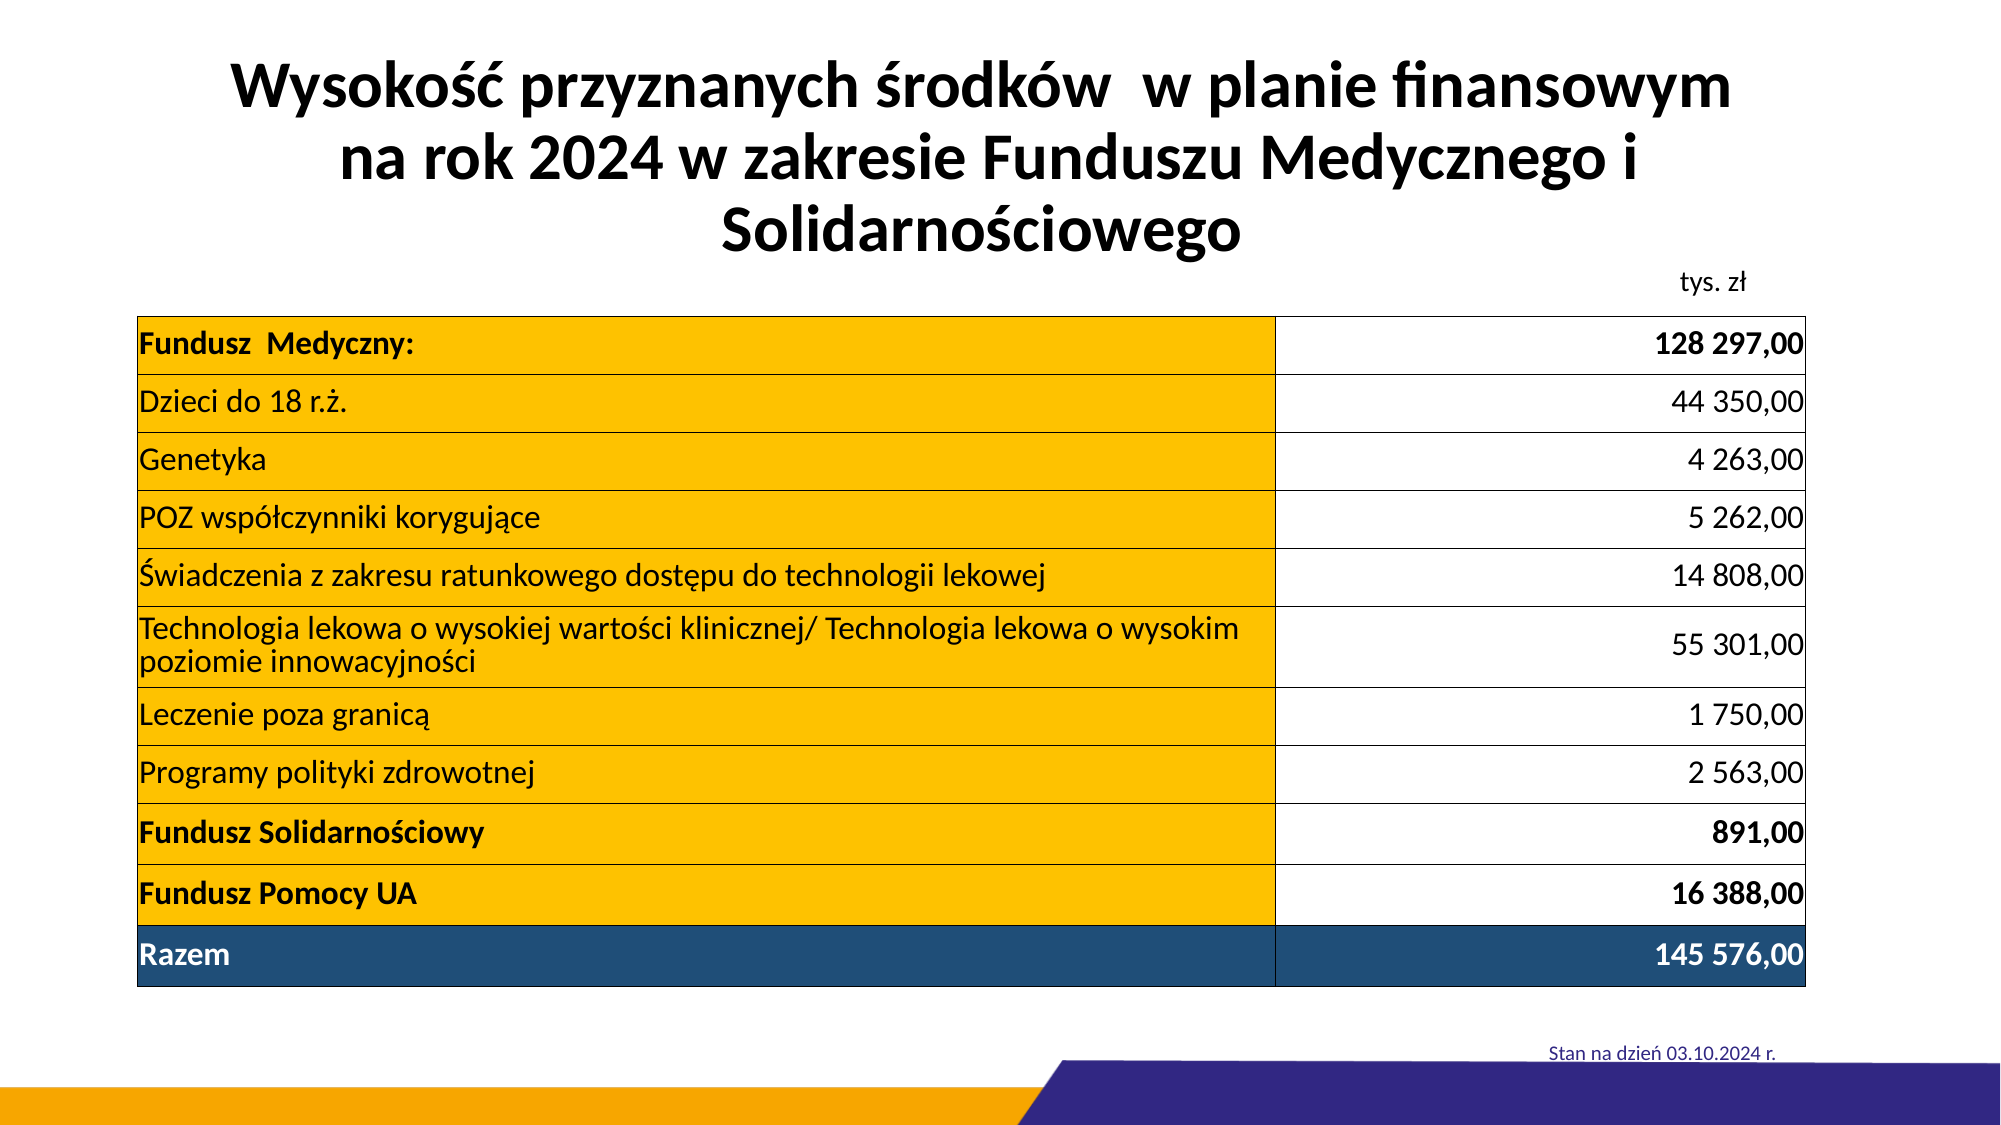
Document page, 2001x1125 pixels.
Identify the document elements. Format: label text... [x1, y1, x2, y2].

table_cell 14 808,00 [1276, 549, 1805, 606]
table_cell 2 563,00 [1276, 746, 1805, 803]
table_cell 4 263,00 [1276, 433, 1805, 490]
table_cell Programy polityki zdrowotnej [138, 746, 1275, 803]
table_cell Dzieci do 18 r.ż. [138, 375, 1275, 432]
title Wysokość przyznanych środków w planie finansowym na rok 2024 w zakresie Funduszu Medycznego i Solidarnościowego [76, 49, 1904, 267]
table_cell 55 301,00 [1276, 607, 1805, 687]
table_cell Razem [138, 926, 1275, 986]
table_cell 891,00 [1276, 804, 1805, 864]
table_cell Technologia lekowa o wysokiej wartości klinicznej/ Technologia lekowa o wysokim poziomie innowacyjności [138, 607, 1275, 687]
table_cell Leczenie poza granicą [138, 688, 1275, 745]
text_box Stan na dzień 03.10.2024 r. [1534, 1032, 1904, 1073]
table_cell Genetyka [138, 433, 1275, 490]
table_cell 5 262,00 [1276, 491, 1805, 548]
table_cell POZ współczynniki korygujące [138, 491, 1275, 548]
table_cell Świadczenia z zakresu ratunkowego dostępu do technologii lekowej [138, 549, 1275, 606]
table_cell Fundusz Pomocy UA [138, 865, 1275, 925]
table_header 128 297,00 [1276, 317, 1805, 374]
text_box tys. zł [1664, 254, 1806, 305]
table_header Fundusz Medyczny: [138, 317, 1275, 374]
table_cell 1 750,00 [1276, 688, 1805, 745]
table_cell 145 576,00 [1276, 926, 1805, 986]
table_cell 44 350,00 [1276, 375, 1805, 432]
table_cell Fundusz Solidarnościowy [138, 804, 1275, 864]
picture [0, 1060, 2001, 1125]
table_cell 16 388,00 [1276, 865, 1805, 925]
